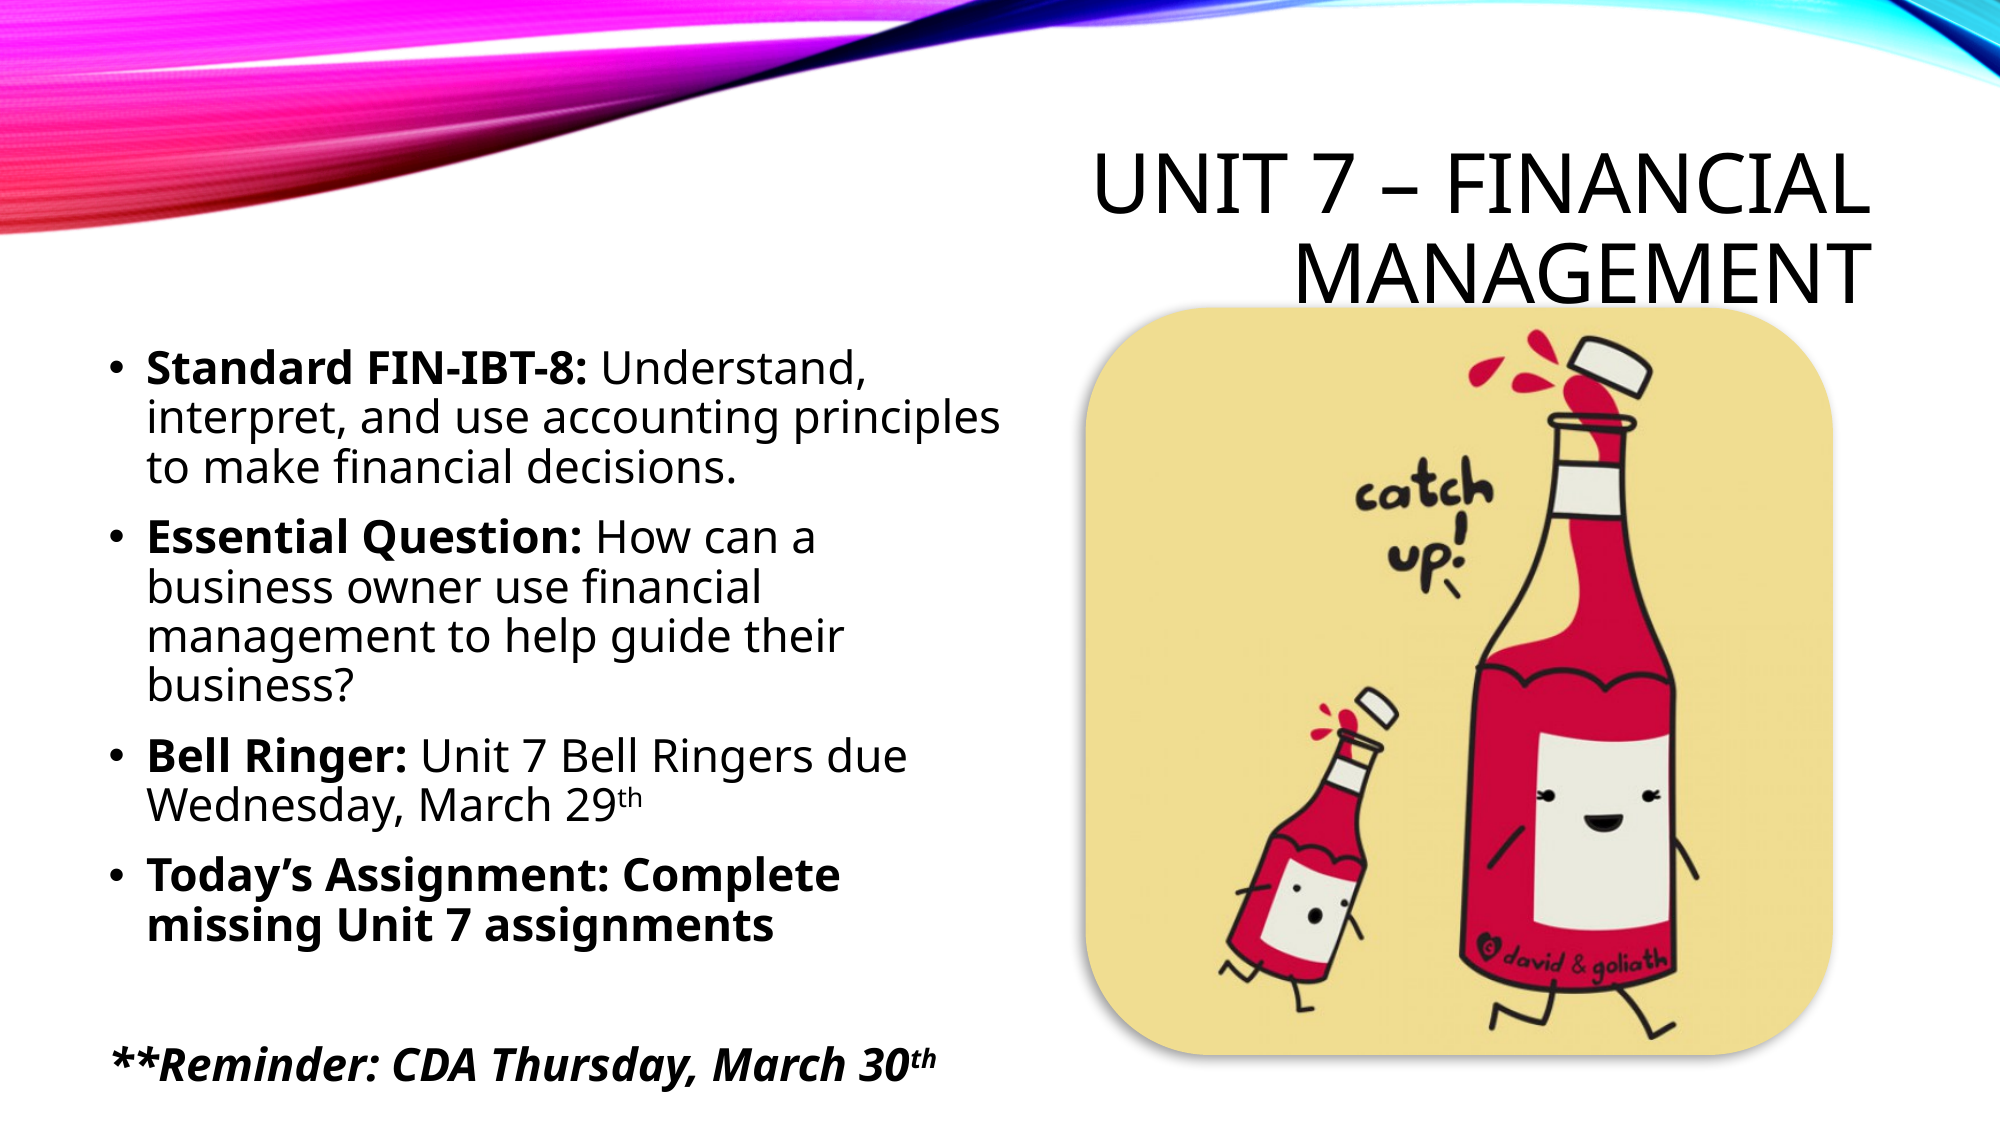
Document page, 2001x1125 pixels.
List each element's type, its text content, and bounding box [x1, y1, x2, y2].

picture [1910, 0, 2000, 45]
picture [0, 0, 2000, 237]
picture [1085, 307, 1834, 1056]
title Unit 7 – Financial management [474, 125, 1888, 338]
list Standard FIN-IBT-8: Understand, interpret, and use accounting principles to make financial decisions. Essential Question: How can a business owner use financial management to help guide their business? Bell Ringer: Unit 7 Bell Ringers due Wednesday, March 29th Today’s Assignment: Complete missing Unit 7 assignments **Reminder: CDA Thursday, March 30th [93, 337, 1031, 1055]
picture [1890, 0, 2000, 75]
